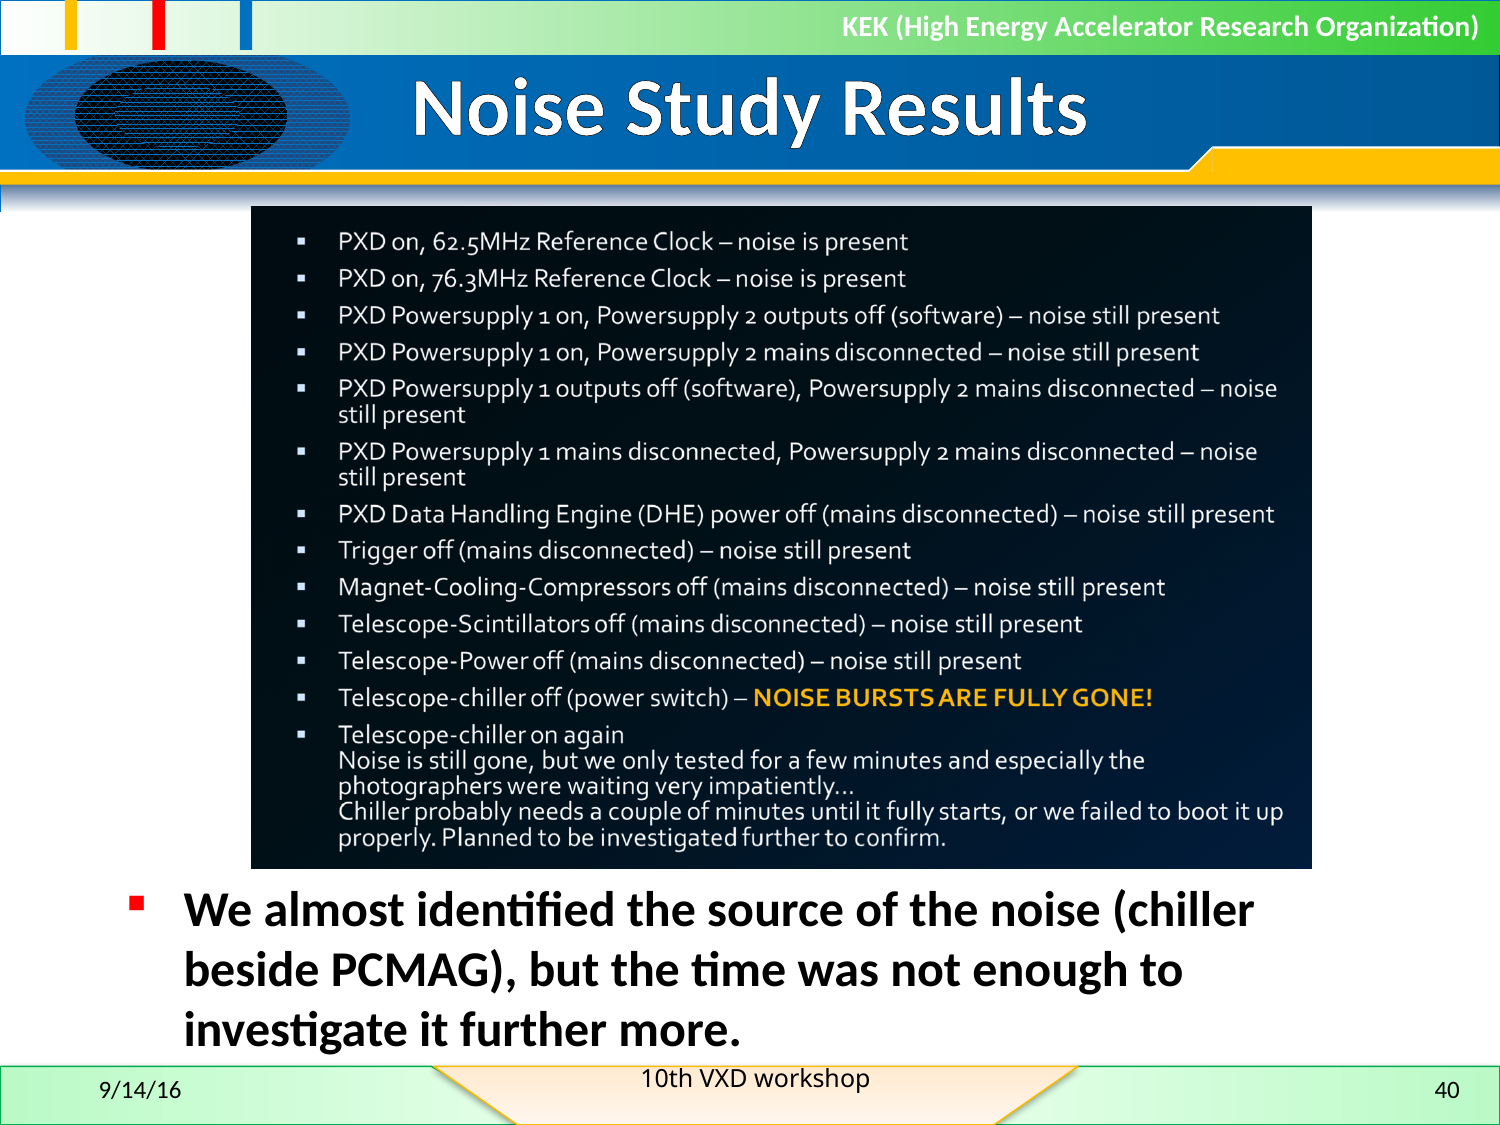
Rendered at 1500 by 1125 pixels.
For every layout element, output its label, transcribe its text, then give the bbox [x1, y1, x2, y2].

title Noise Study Results [0, 54, 1500, 150]
footer 10th VXD workshop [445, 1054, 1067, 1114]
picture [251, 206, 1312, 869]
slide_number 40 [1124, 1066, 1476, 1111]
list We almost identified the source of the noise (chiller beside PCMAG), but the time was not enough to investigate it further more. [111, 868, 1400, 1055]
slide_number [83, 1066, 434, 1111]
